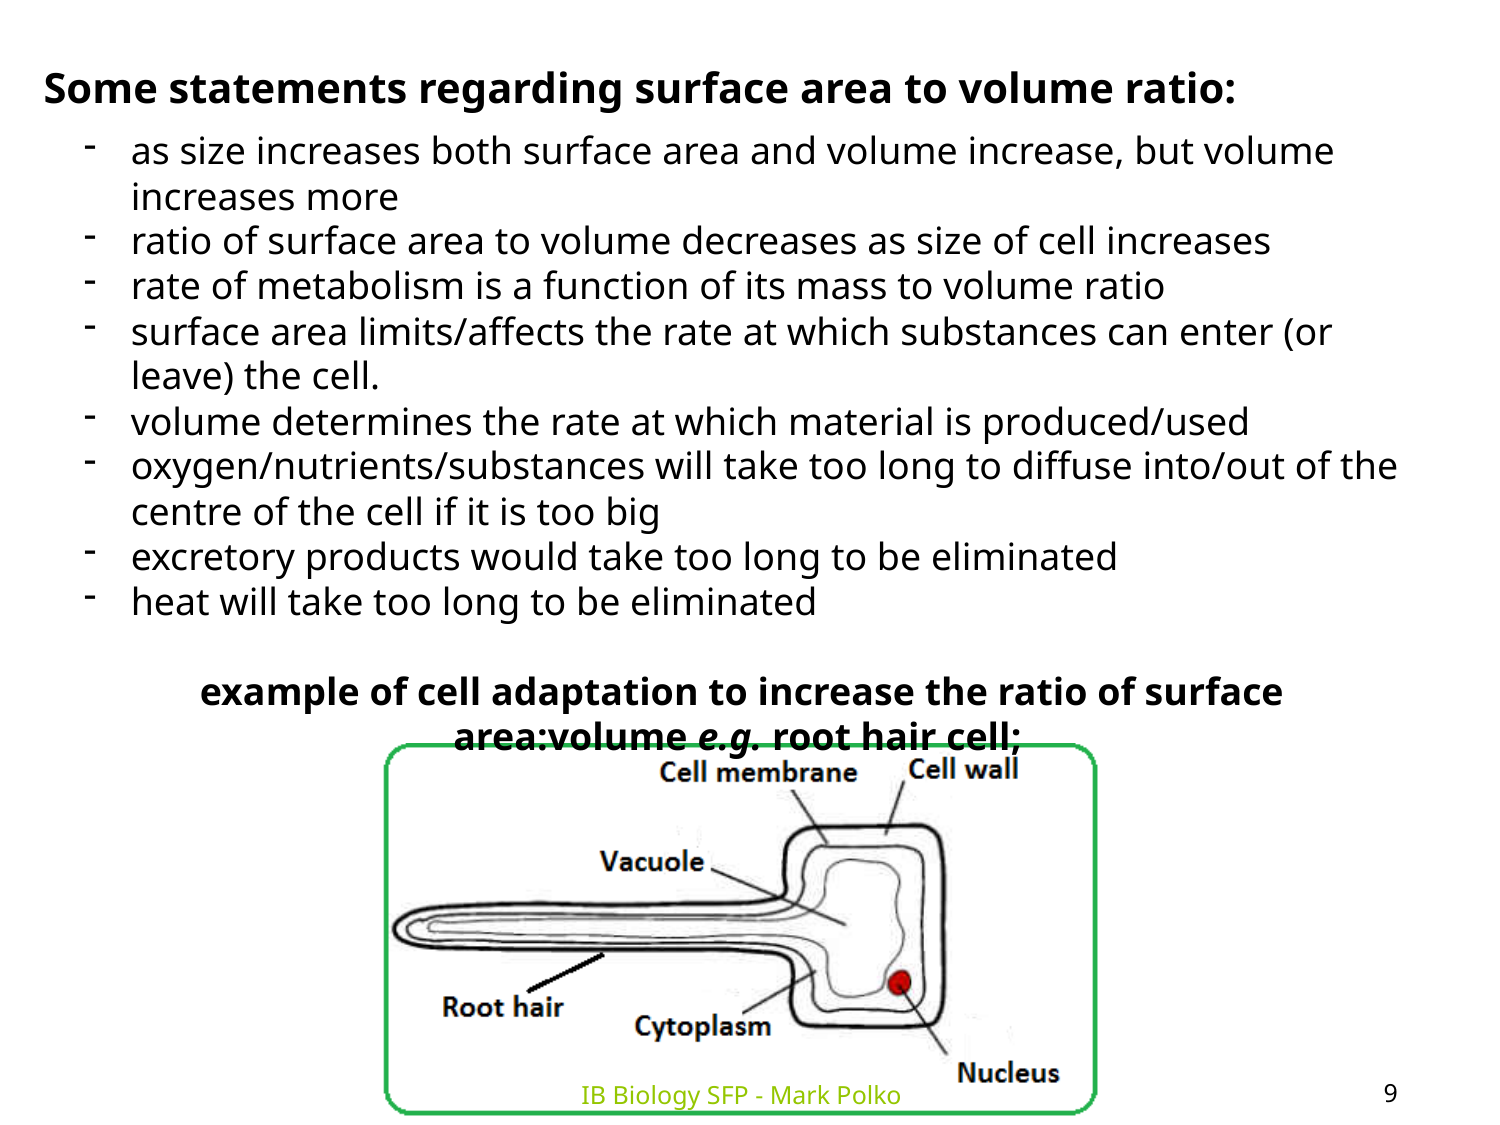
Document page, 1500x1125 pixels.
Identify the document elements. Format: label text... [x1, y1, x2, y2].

picture [381, 743, 1104, 1123]
slide_number 9 [1281, 1064, 1500, 1125]
text_box Some statements regarding surface area to volume ratio: [28, 54, 1252, 120]
text_box as size increases both surface area and volume increase, but volume increases more ratio of surface area to volume decreases as size of cell increases rate of metabolism is a function of its mass to volume ratio surface area limits/affects the rate at which substances can enter (or leave) the cell. volume determines the rate at which material is produced/used oxygen/nutrients/substances will take too long to diffuse into/out of the centre of the cell if it is too big excretory products would take too long to be eliminated heat will take too long to be eliminated example of cell adaptation to increase the ratio of surface area:volume e.g. root hair cell; [69, 120, 1416, 765]
